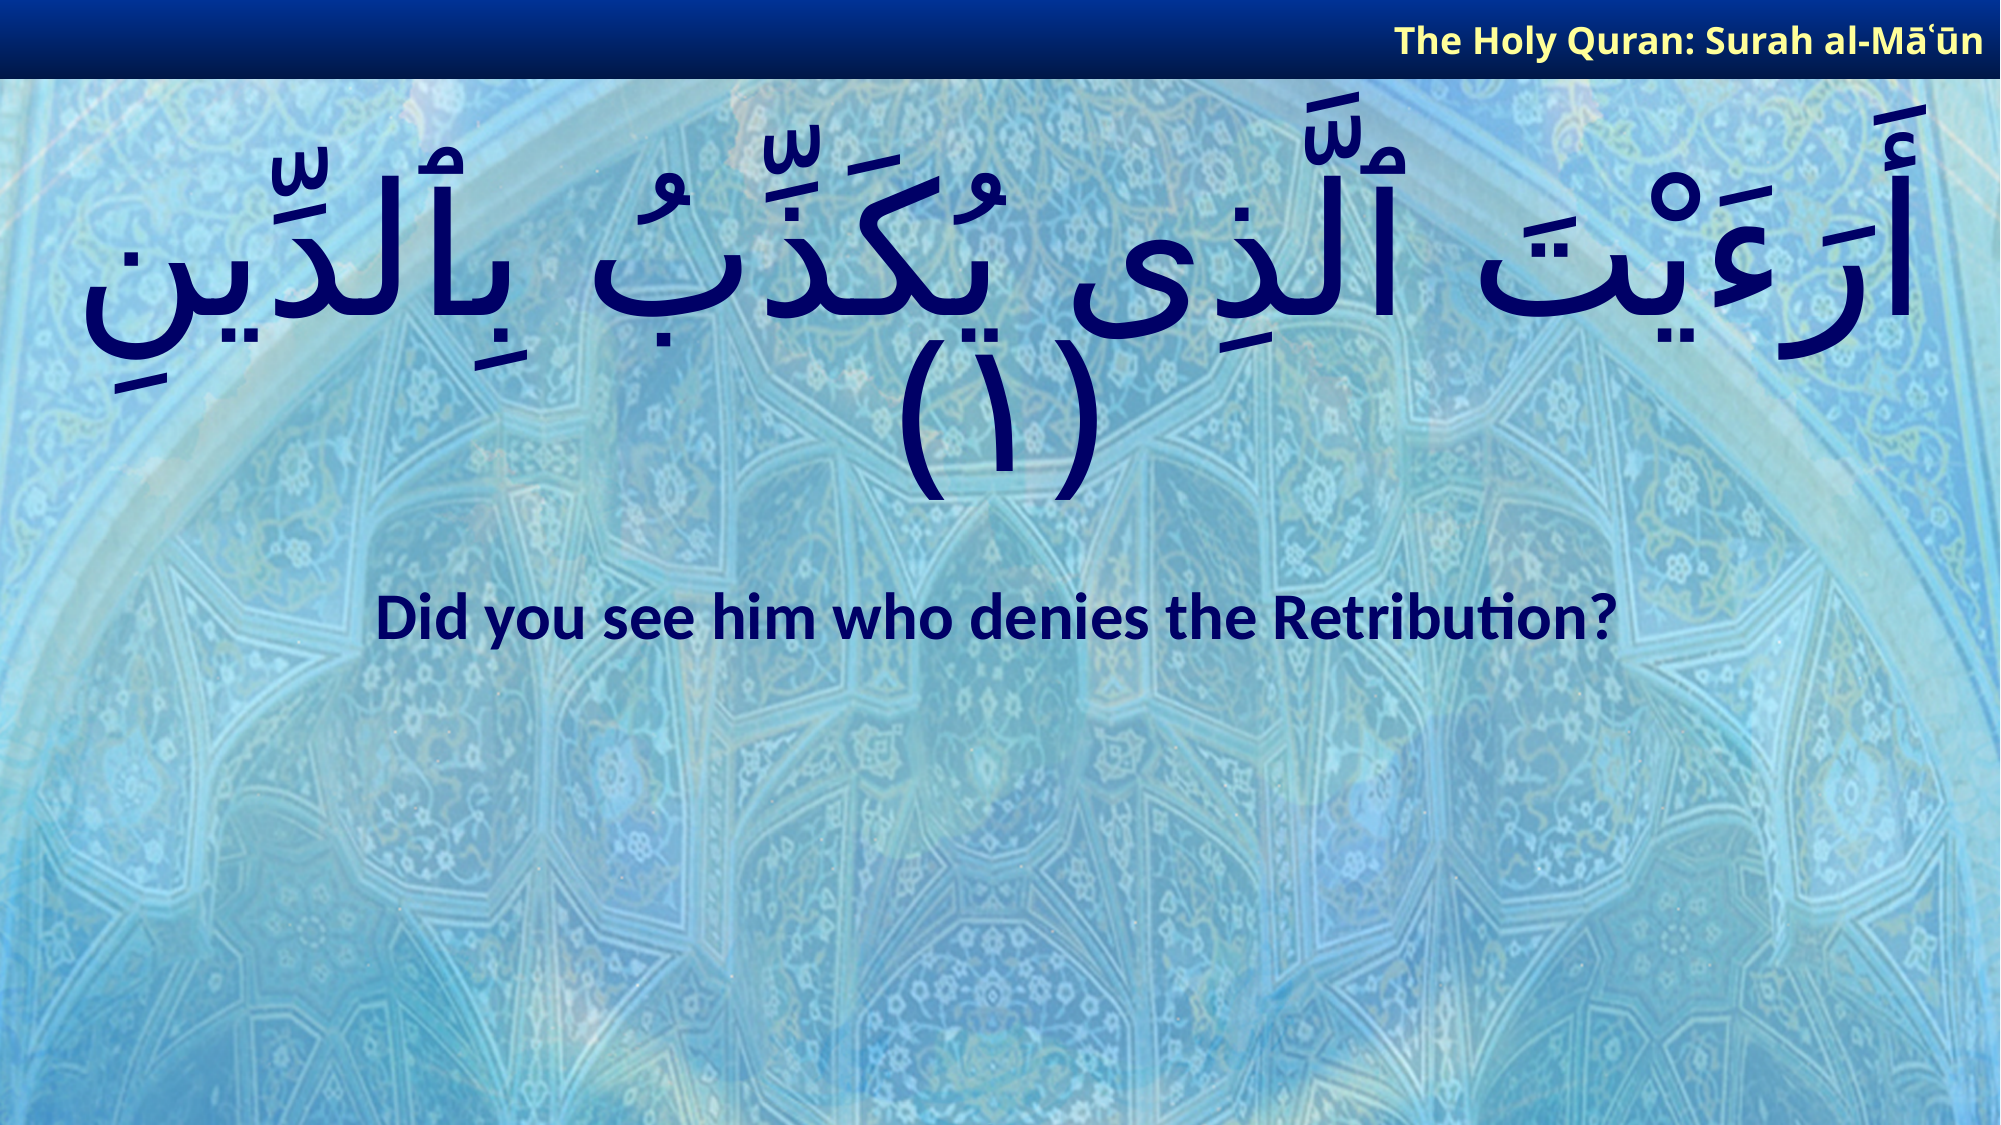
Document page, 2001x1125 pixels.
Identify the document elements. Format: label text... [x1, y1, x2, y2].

text_box The Holy Quran: Surah al-Māʿūn [0, 0, 2000, 79]
title أَرَءَيْتَ ٱلَّذِى يُكَذِّبُ بِٱلدِّينِ ﴿١﴾ [0, 231, 2000, 473]
picture [0, 0, 2001, 1125]
subtitle Did you see him who denies the Retribution? [7, 574, 1989, 862]
